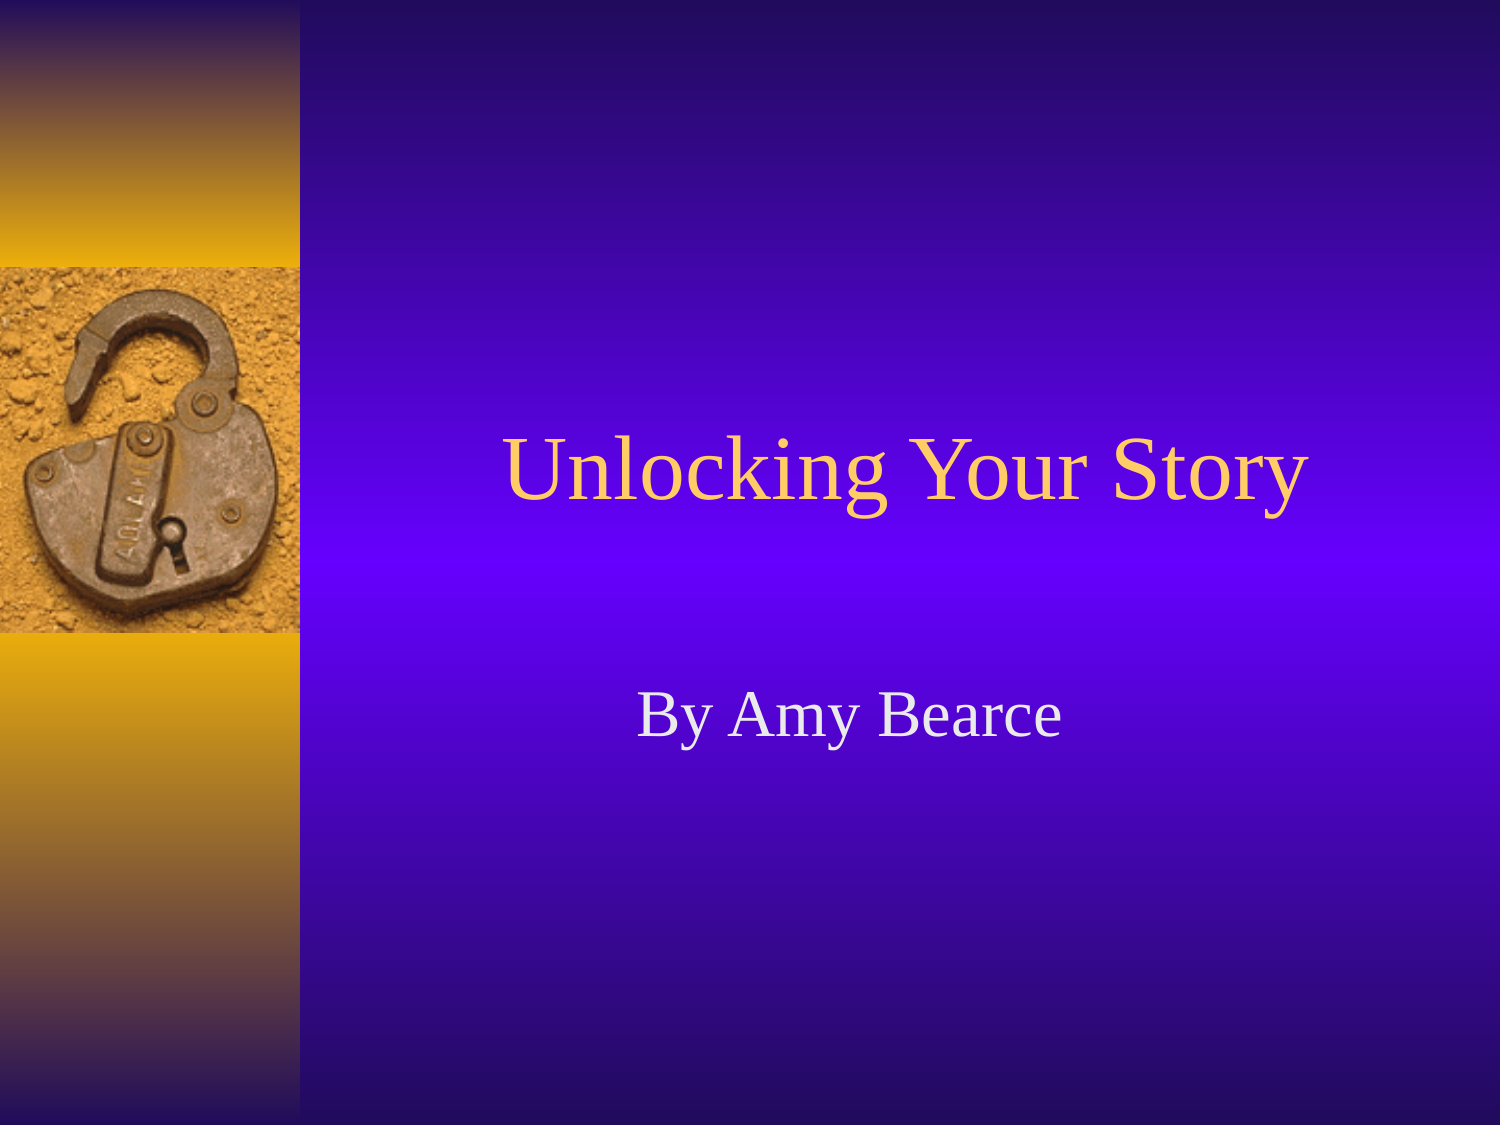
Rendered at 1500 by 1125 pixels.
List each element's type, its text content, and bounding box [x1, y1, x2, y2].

picture [0, 267, 300, 633]
subtitle By Amy Bearce [324, 662, 1376, 951]
title Unlocking Your Story [324, 299, 1488, 626]
